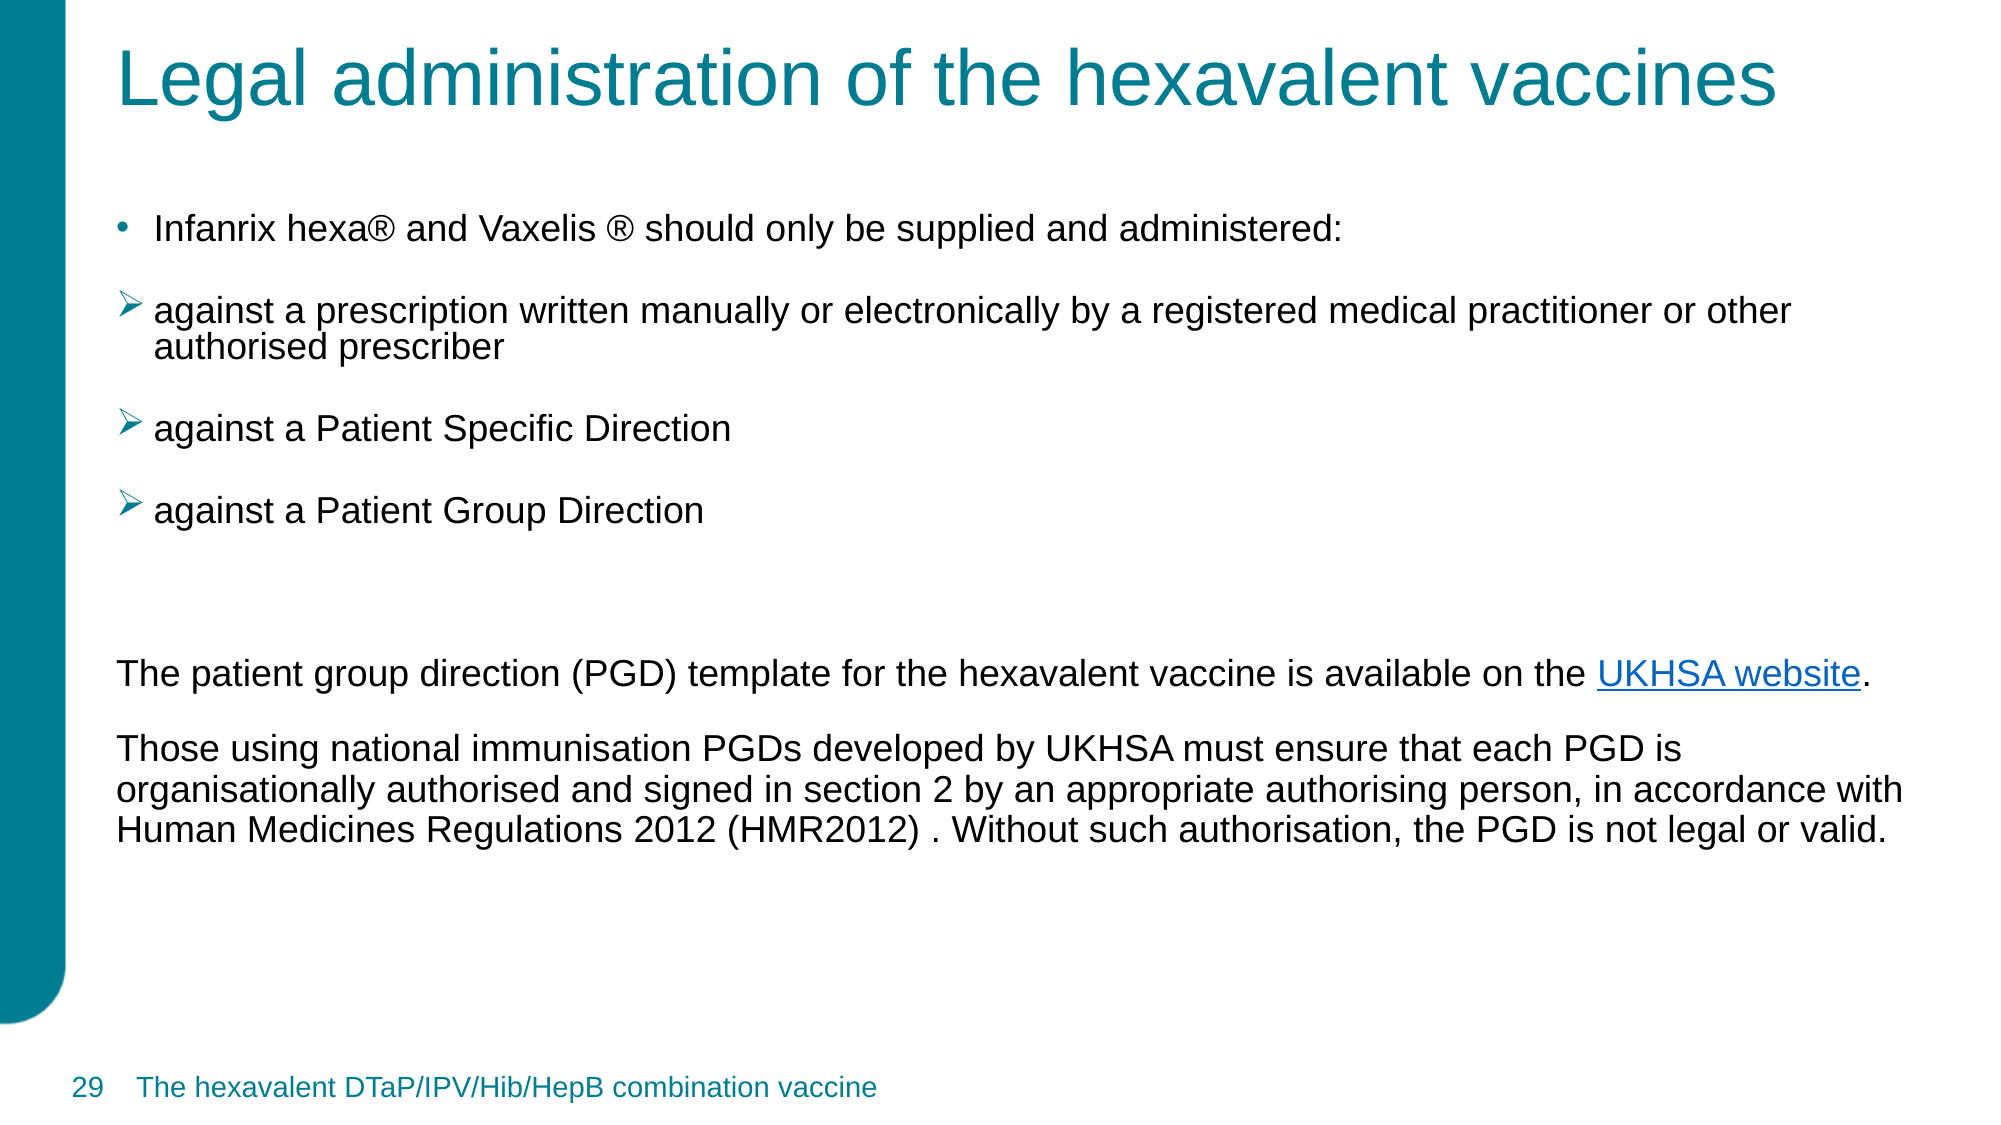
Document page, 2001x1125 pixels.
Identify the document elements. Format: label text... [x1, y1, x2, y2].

title Legal administration of the hexavalent vaccines [101, 29, 1926, 189]
footer The hexavalent DTaP/IPV/Hib/HepB combination vaccine [121, 1056, 1946, 1117]
slide_number 29 [21, 1056, 120, 1117]
list Infanrix hexa® and Vaxelis ® should only be supplied and administered: against a prescription written manually or electronically by a registered medical practitioner or other authorised prescriber against a Patient Specific Direction against a Patient Group Direction The patient group direction (PGD) template for the hexavalent vaccine is available on the UKHSA website. Those using national immunisation PGDs developed by UKHSA must ensure that each PGD is organisationally authorised and signed in section 2 by an appropriate authorising person, in accordance with Human Medicines Regulations 2012 (HMR2012) . Without such authorisation, the PGD is not legal or valid. [101, 205, 1926, 991]
